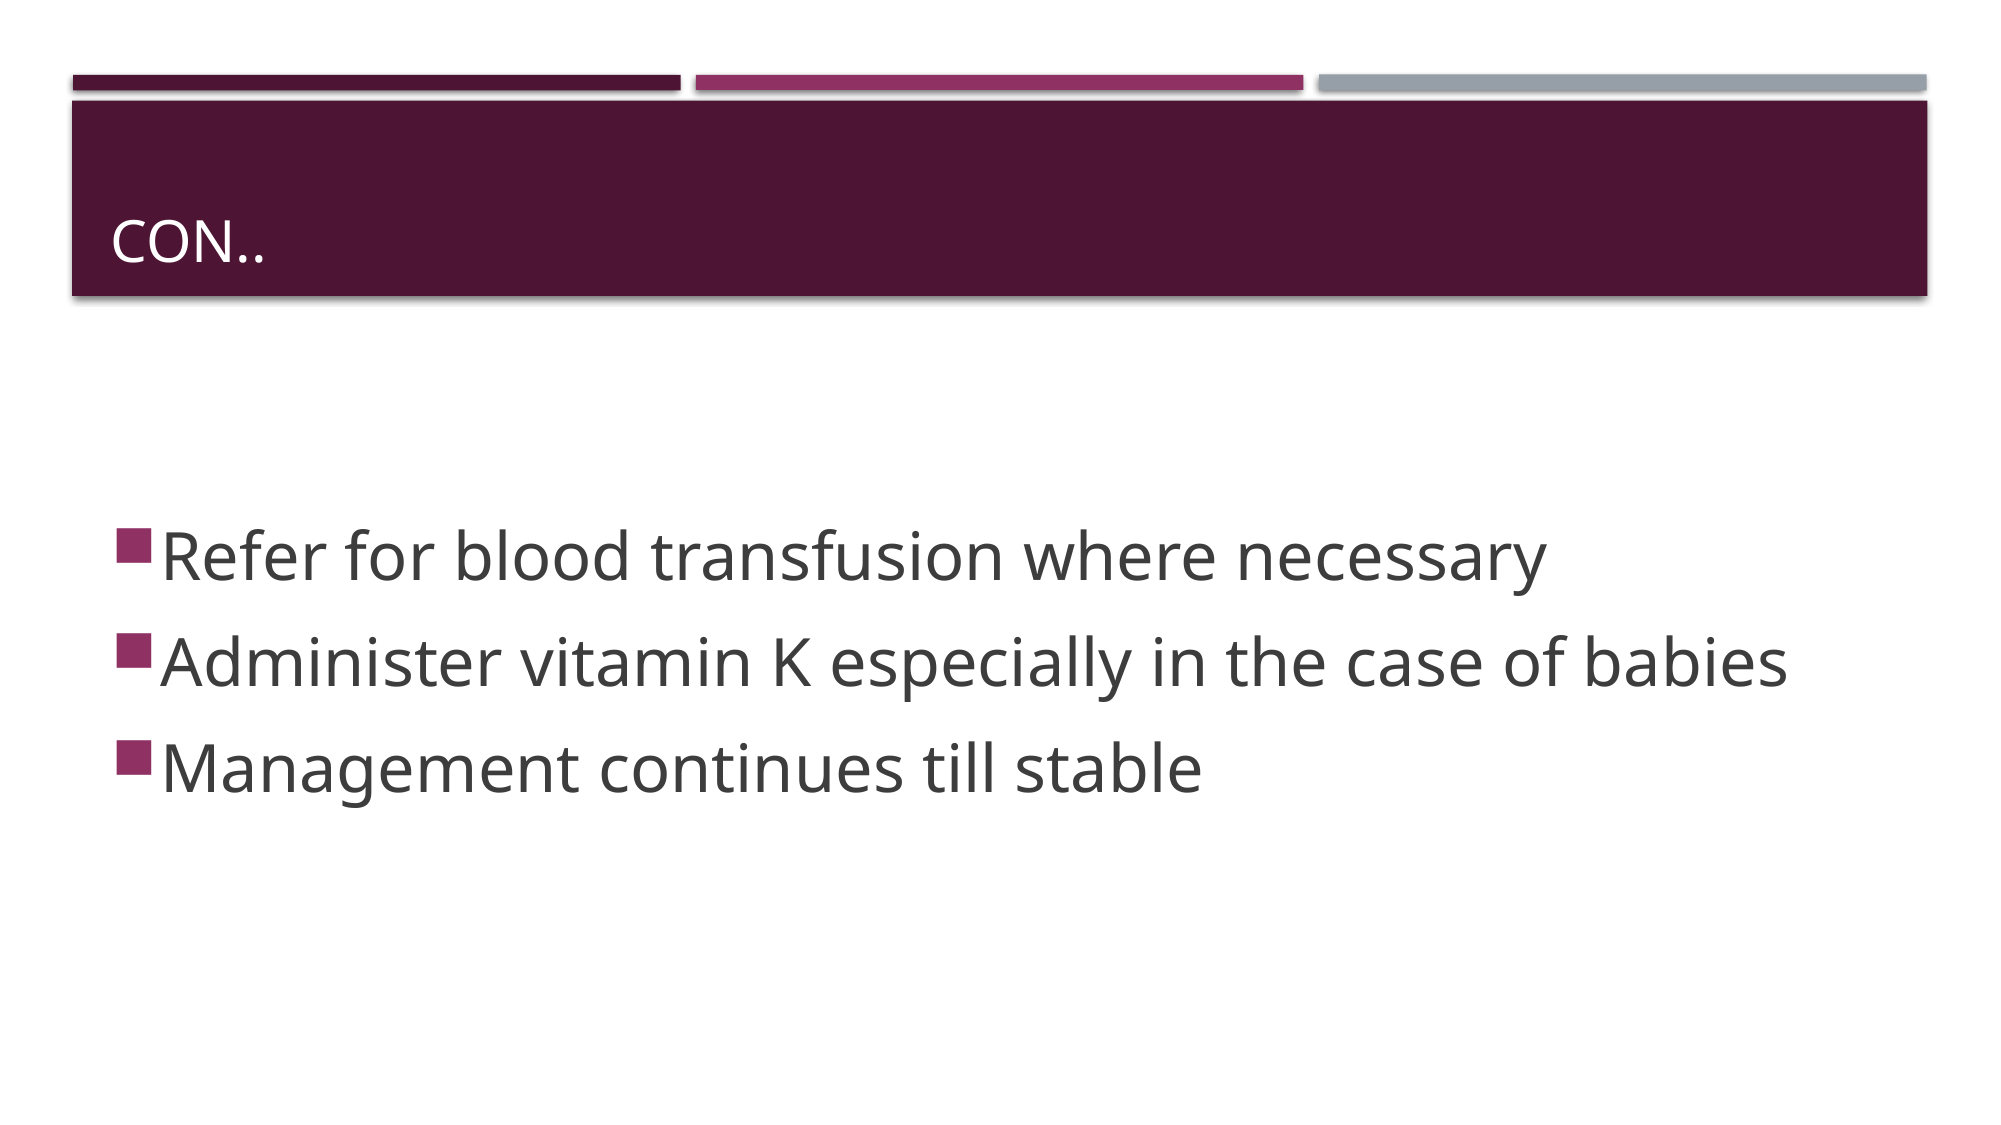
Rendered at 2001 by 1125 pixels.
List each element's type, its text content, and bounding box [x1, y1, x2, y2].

title Con.. [95, 115, 1905, 282]
list Refer for blood transfusion where necessary Administer vitamin K especially in the case of babies Management continues till stable [95, 357, 1905, 962]
